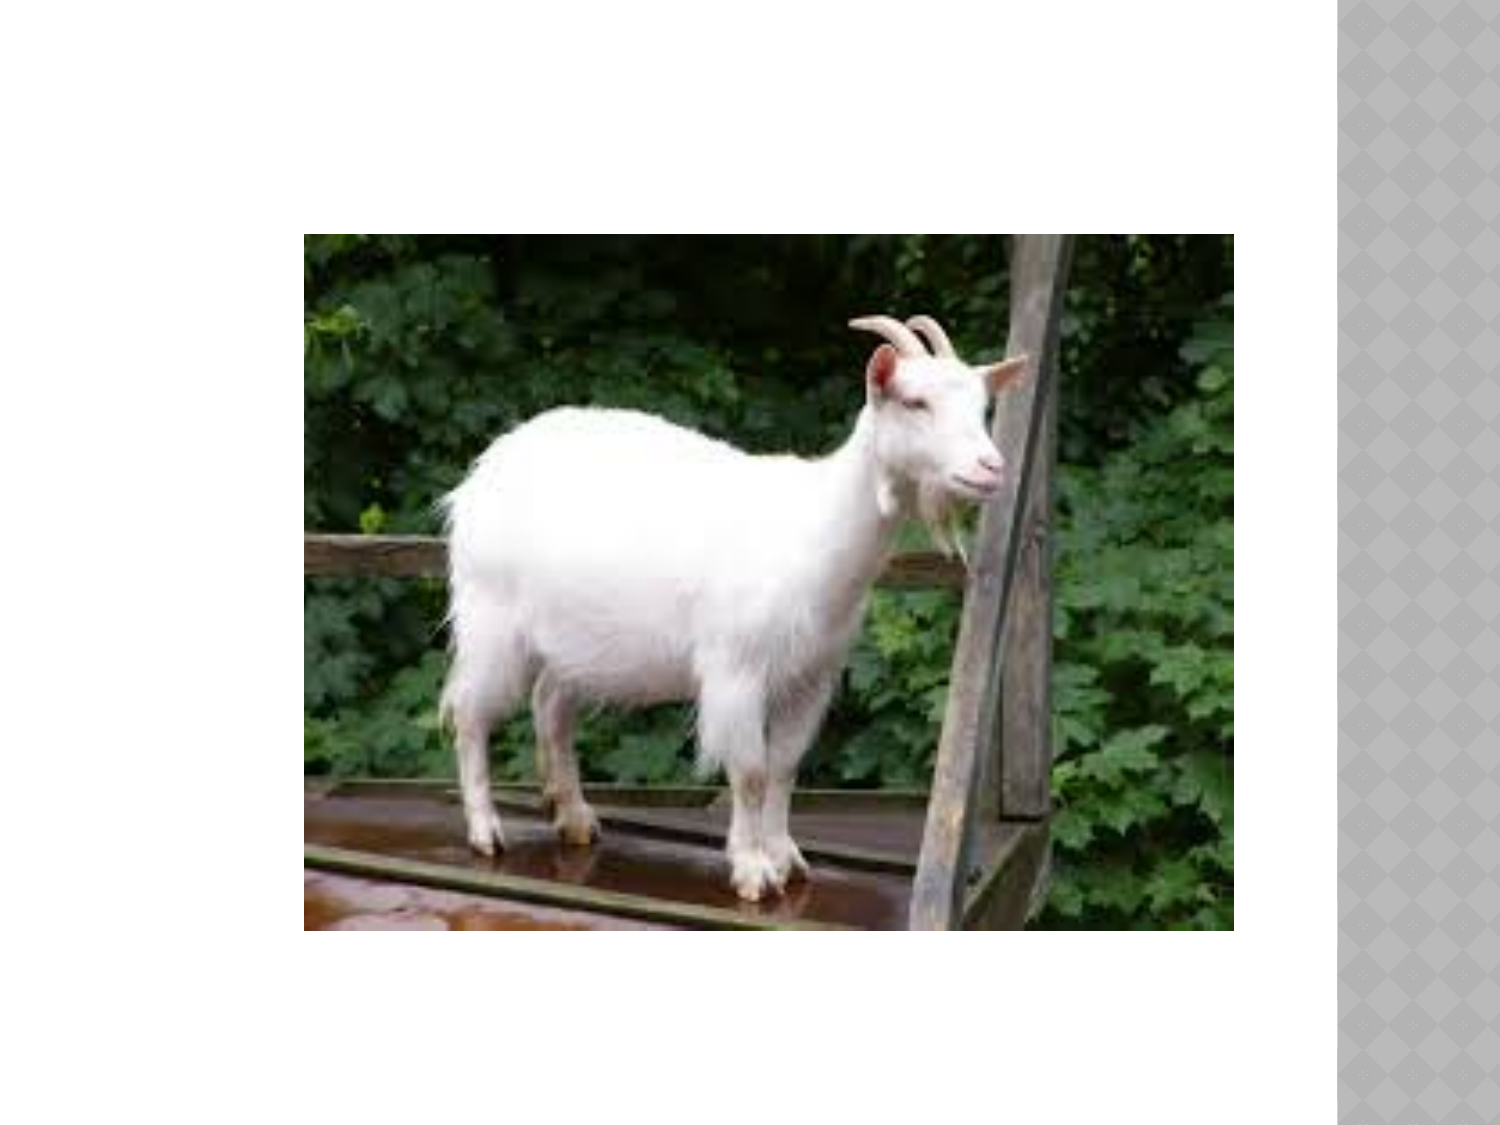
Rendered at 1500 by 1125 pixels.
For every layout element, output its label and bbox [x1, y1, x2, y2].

list [304, 233, 1235, 931]
